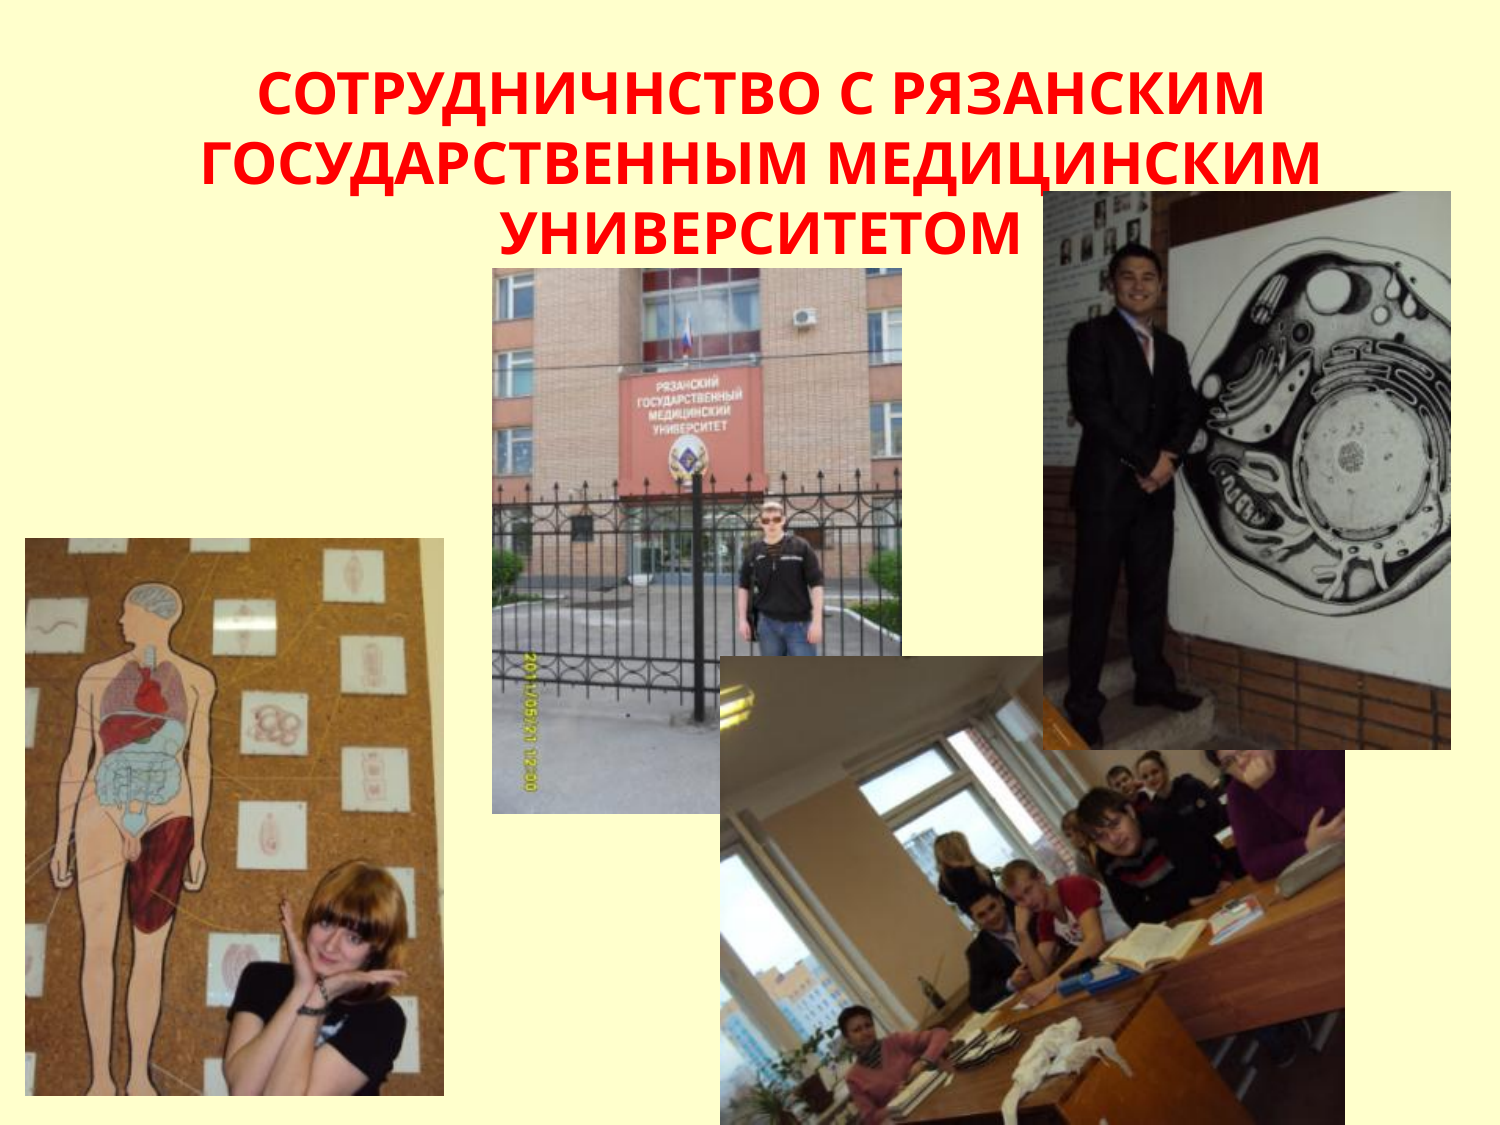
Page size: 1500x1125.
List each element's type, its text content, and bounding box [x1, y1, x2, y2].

picture [492, 190, 1452, 1125]
picture [24, 538, 444, 1096]
title СОТРУДНИЧНСТВО С РЯЗАНСКИМ ГОСУДАРСТВЕННЫМ МЕДИЦИНСКИМ УНИВЕРСИТЕТОМ [135, 99, 1388, 203]
